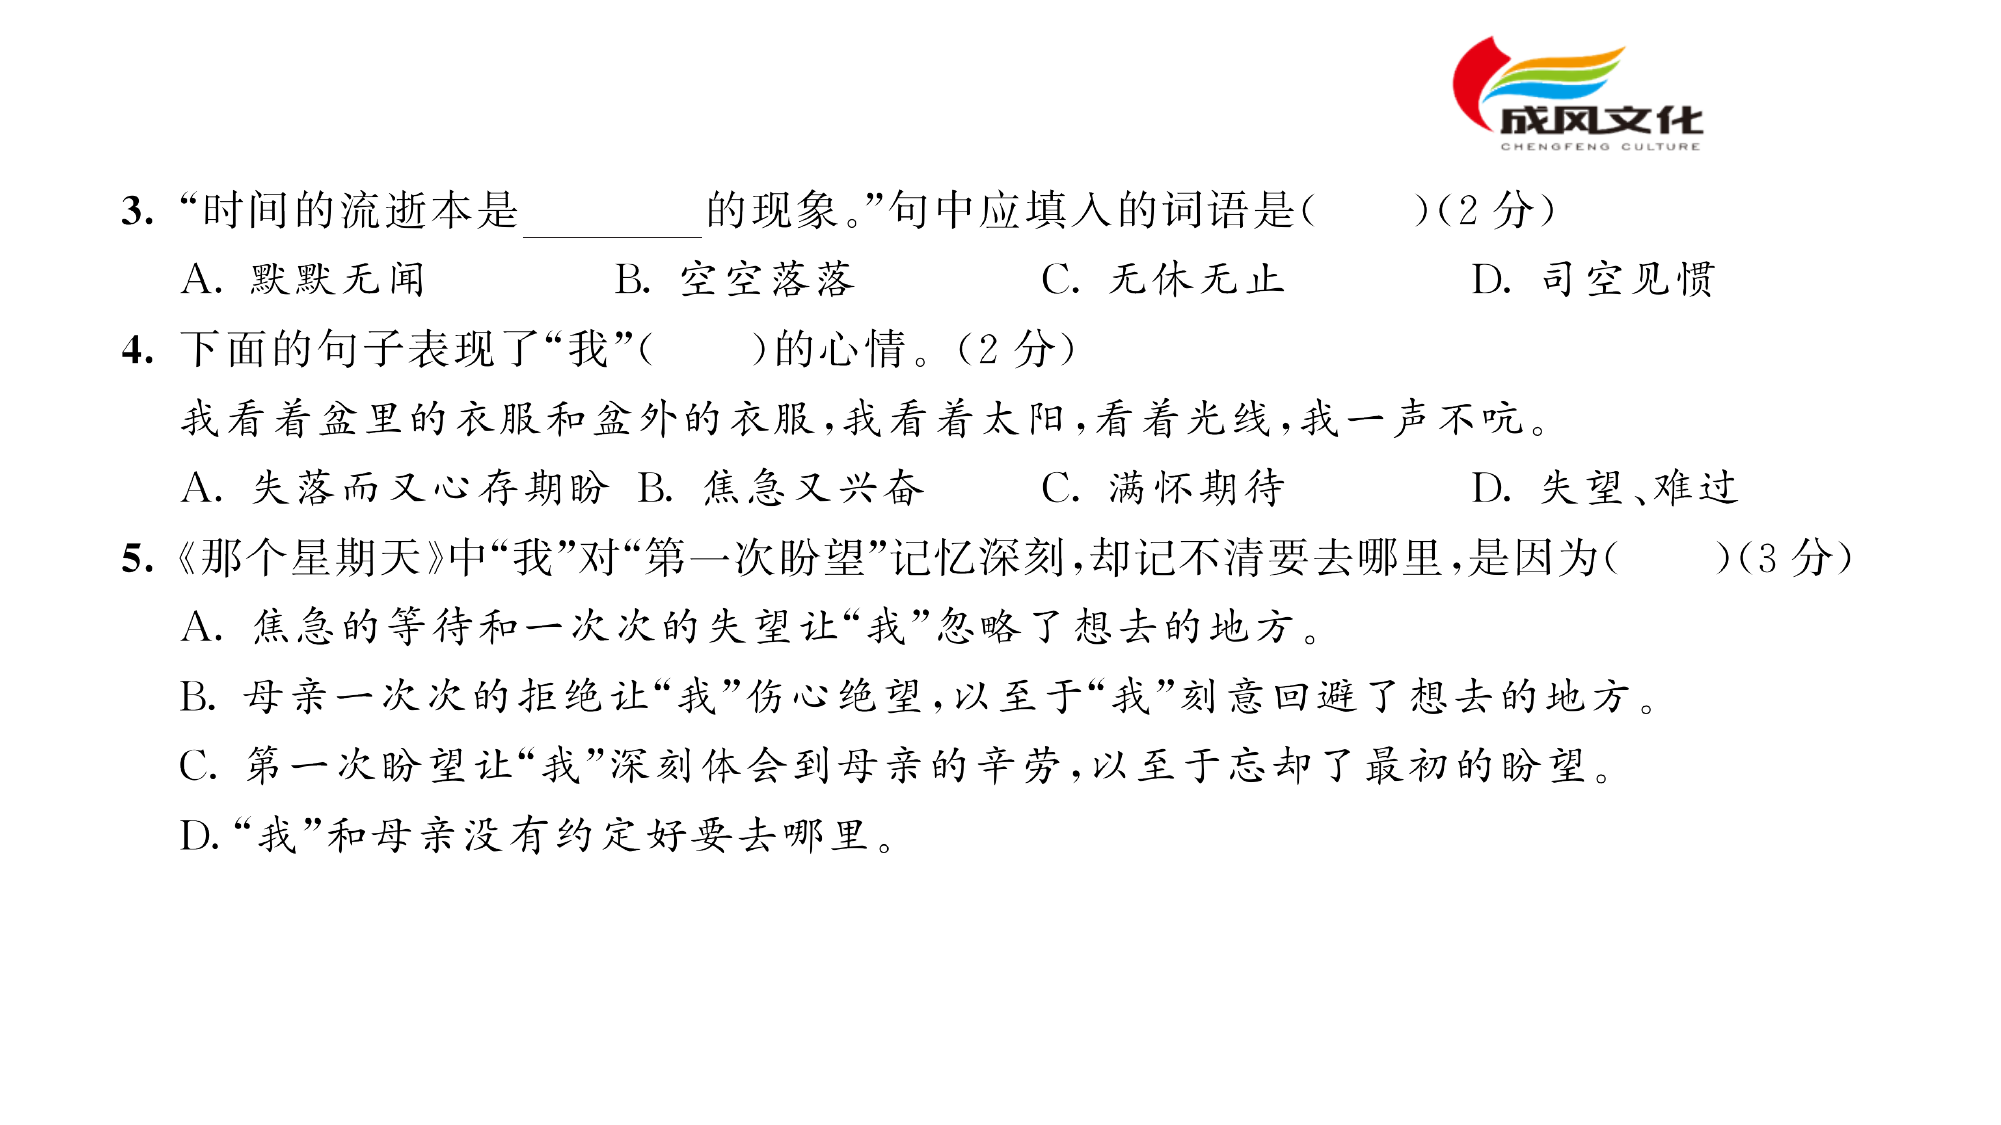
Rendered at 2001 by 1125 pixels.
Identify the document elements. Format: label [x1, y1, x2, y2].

picture [118, 30, 2000, 859]
